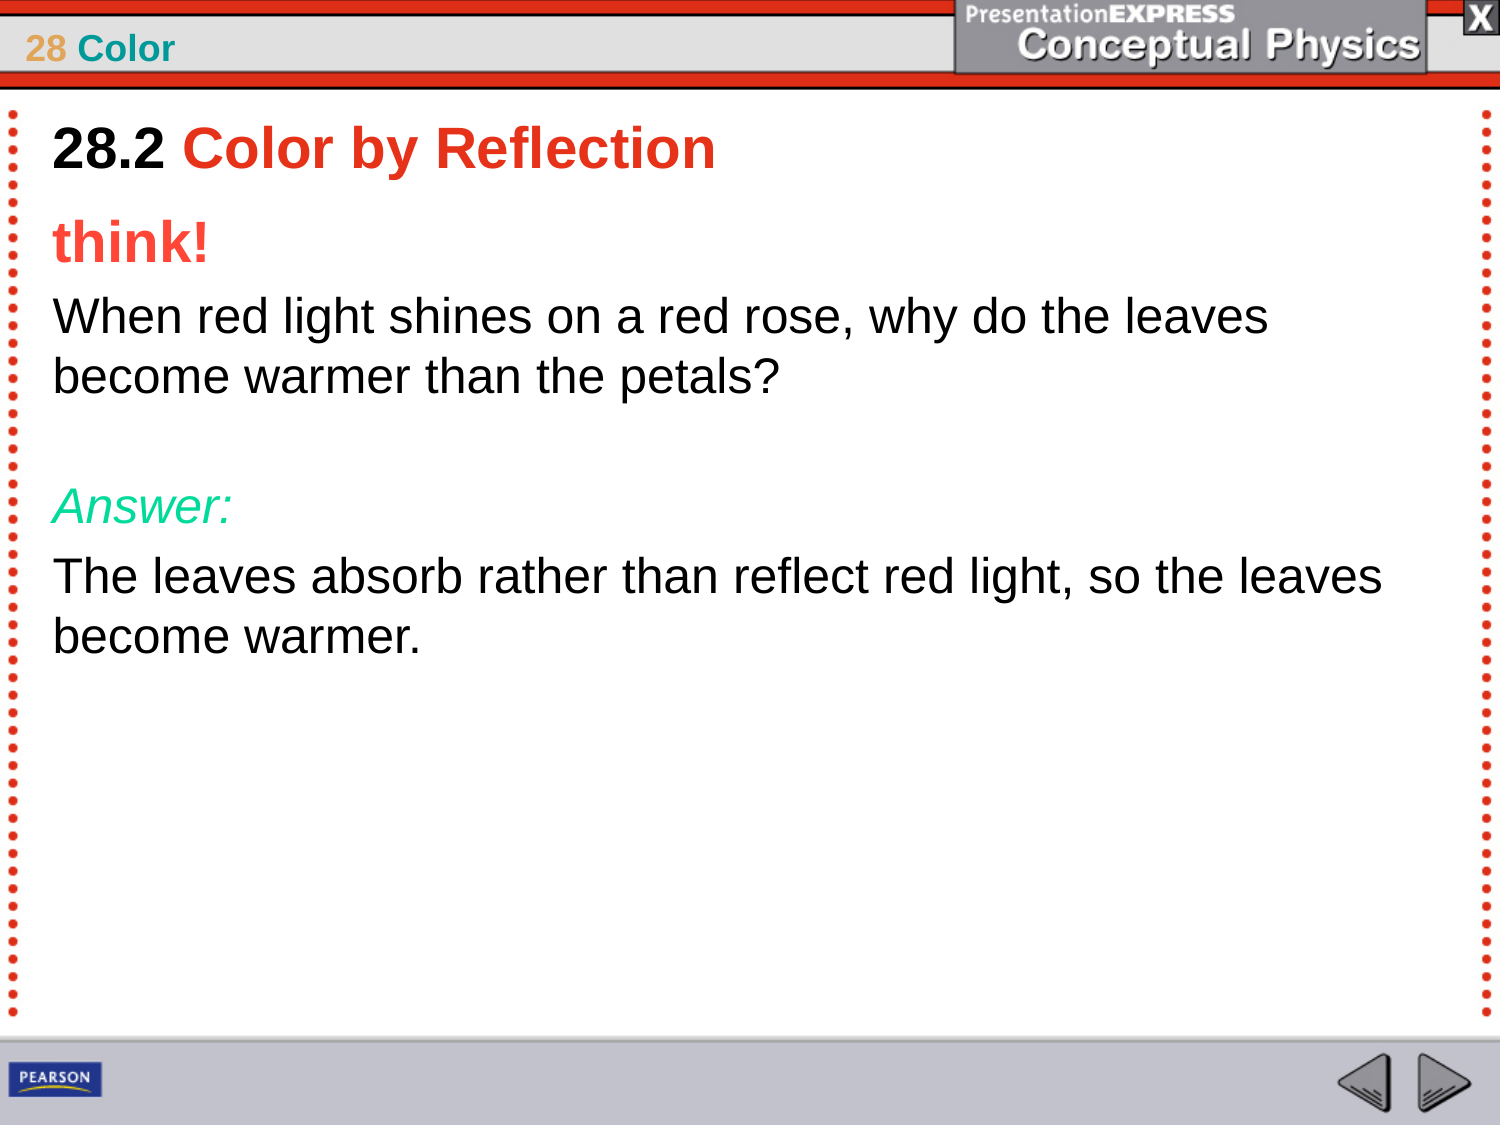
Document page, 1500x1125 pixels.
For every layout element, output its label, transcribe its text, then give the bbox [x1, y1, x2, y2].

text_box 28.2 Color by Reflection [37, 102, 1463, 188]
list think! When red light shines on a red rose, why do the leaves become warmer than the petals? Answer: The leaves absorb rather than reflect red light, so the leaves become warmer. [37, 196, 1400, 677]
picture [0, 0, 1500, 1125]
